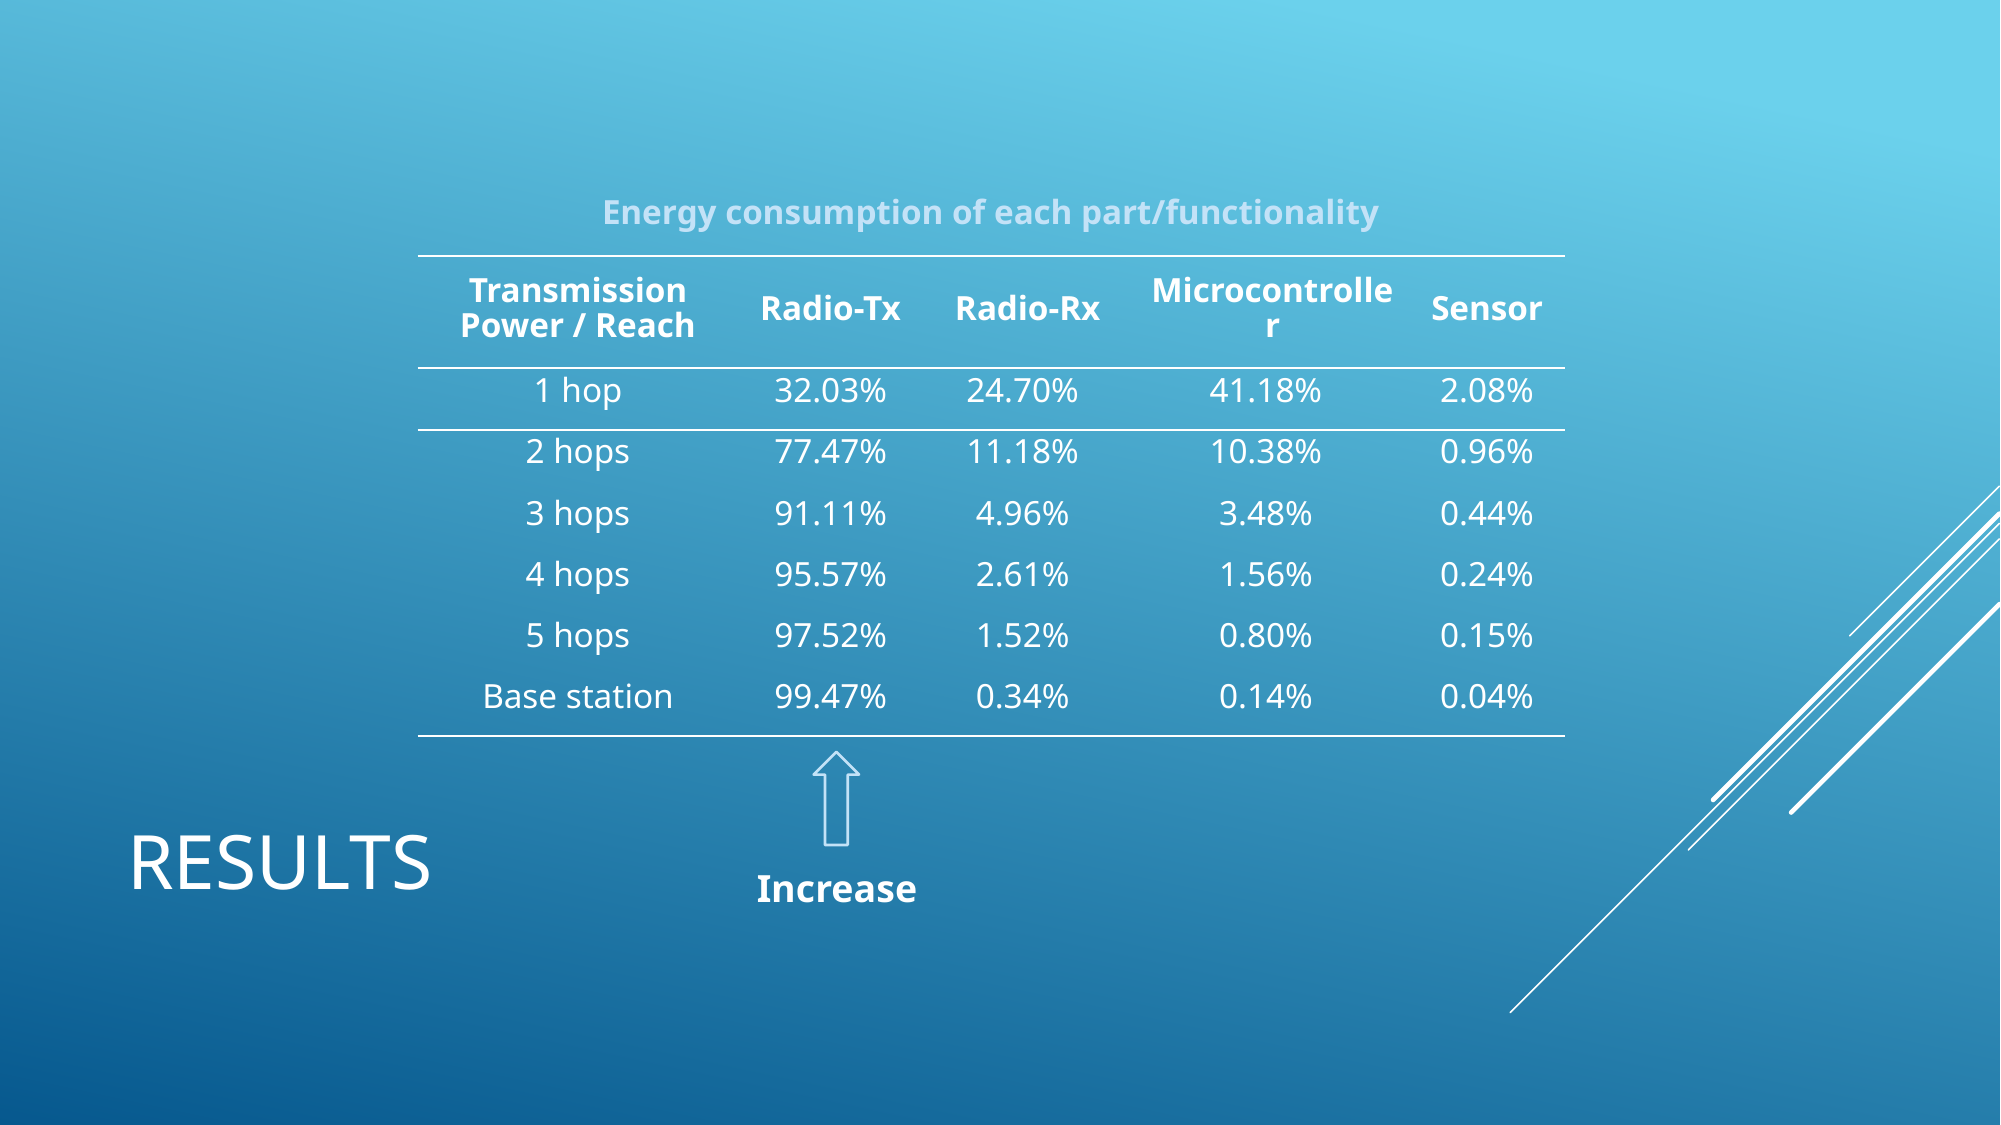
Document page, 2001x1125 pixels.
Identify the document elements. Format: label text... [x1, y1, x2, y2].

table_cell Base station [418, 675, 738, 735]
table_header Radio-Rx [923, 279, 1122, 367]
text_box [812, 750, 861, 847]
table_cell 4.96% [923, 491, 1122, 552]
text_box Energy consumption of each part/functionality [587, 183, 1396, 279]
table_cell 0.34% [923, 675, 1122, 735]
table_cell 32.03% [738, 369, 923, 429]
table_cell 10.38% [1122, 431, 1410, 491]
table_cell 5 hops [418, 613, 738, 675]
table_header Microcontroller [1122, 257, 1410, 367]
table_cell 0.04% [1410, 675, 1565, 735]
table_cell 41.18% [1122, 369, 1410, 429]
table_cell 2.08% [1410, 369, 1565, 429]
table_cell 3.48% [1122, 491, 1410, 552]
table_cell 95.57% [738, 552, 923, 613]
table_cell 1.52% [923, 613, 1122, 675]
table_cell 99.47% [738, 675, 923, 735]
table_cell 2 hops [418, 431, 738, 491]
table_cell 11.18% [923, 431, 1122, 491]
table_cell 4 hops [418, 552, 738, 613]
table_cell 24.70% [923, 369, 1122, 429]
table_cell 0.15% [1410, 613, 1565, 675]
table_cell 0.24% [1410, 552, 1565, 613]
title Results [112, 736, 1513, 984]
table_cell 0.96% [1410, 431, 1565, 491]
table_cell 1.56% [1122, 552, 1410, 613]
table_cell 91.11% [738, 491, 923, 552]
table_header Transmission Power / Reach [418, 257, 738, 367]
table_cell 0.14% [1122, 675, 1410, 735]
table_header Sensor [1410, 257, 1565, 367]
table_cell 97.52% [738, 613, 923, 675]
table_cell 77.47% [738, 431, 923, 491]
table_cell 0.80% [1122, 613, 1410, 675]
table_cell 2.61% [923, 552, 1122, 613]
table_header Radio-Tx [738, 279, 923, 367]
table_cell 1 hop [418, 369, 738, 429]
table_cell 3 hops [418, 491, 738, 552]
text_box Increase [742, 857, 933, 918]
table_cell 0.44% [1410, 491, 1565, 552]
